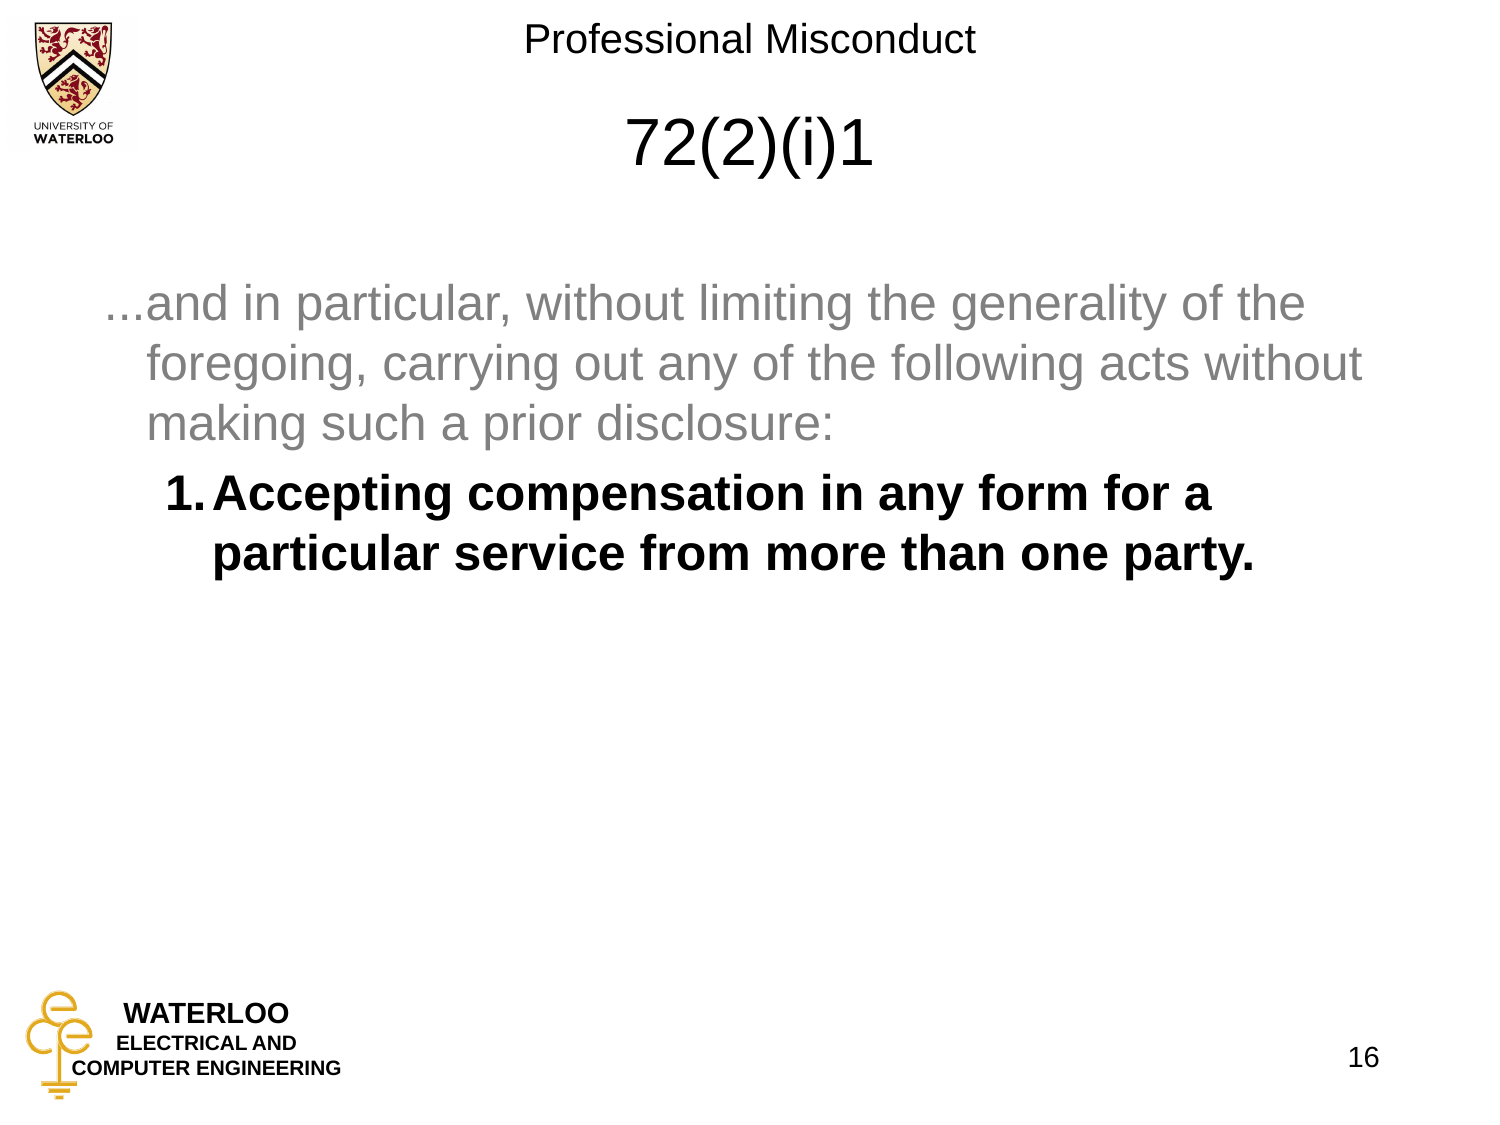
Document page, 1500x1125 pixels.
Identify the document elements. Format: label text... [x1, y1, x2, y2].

list ...and in particular, without limiting the generality of the foregoing, carrying out any of the following acts without making such a prior disclosure: 1. Accepting compensation in any form for a particular service from more than one party. [74, 262, 1426, 932]
picture [21, 986, 97, 1104]
title 72(2)(i)1 [74, 44, 1426, 233]
picture [5, 14, 141, 152]
